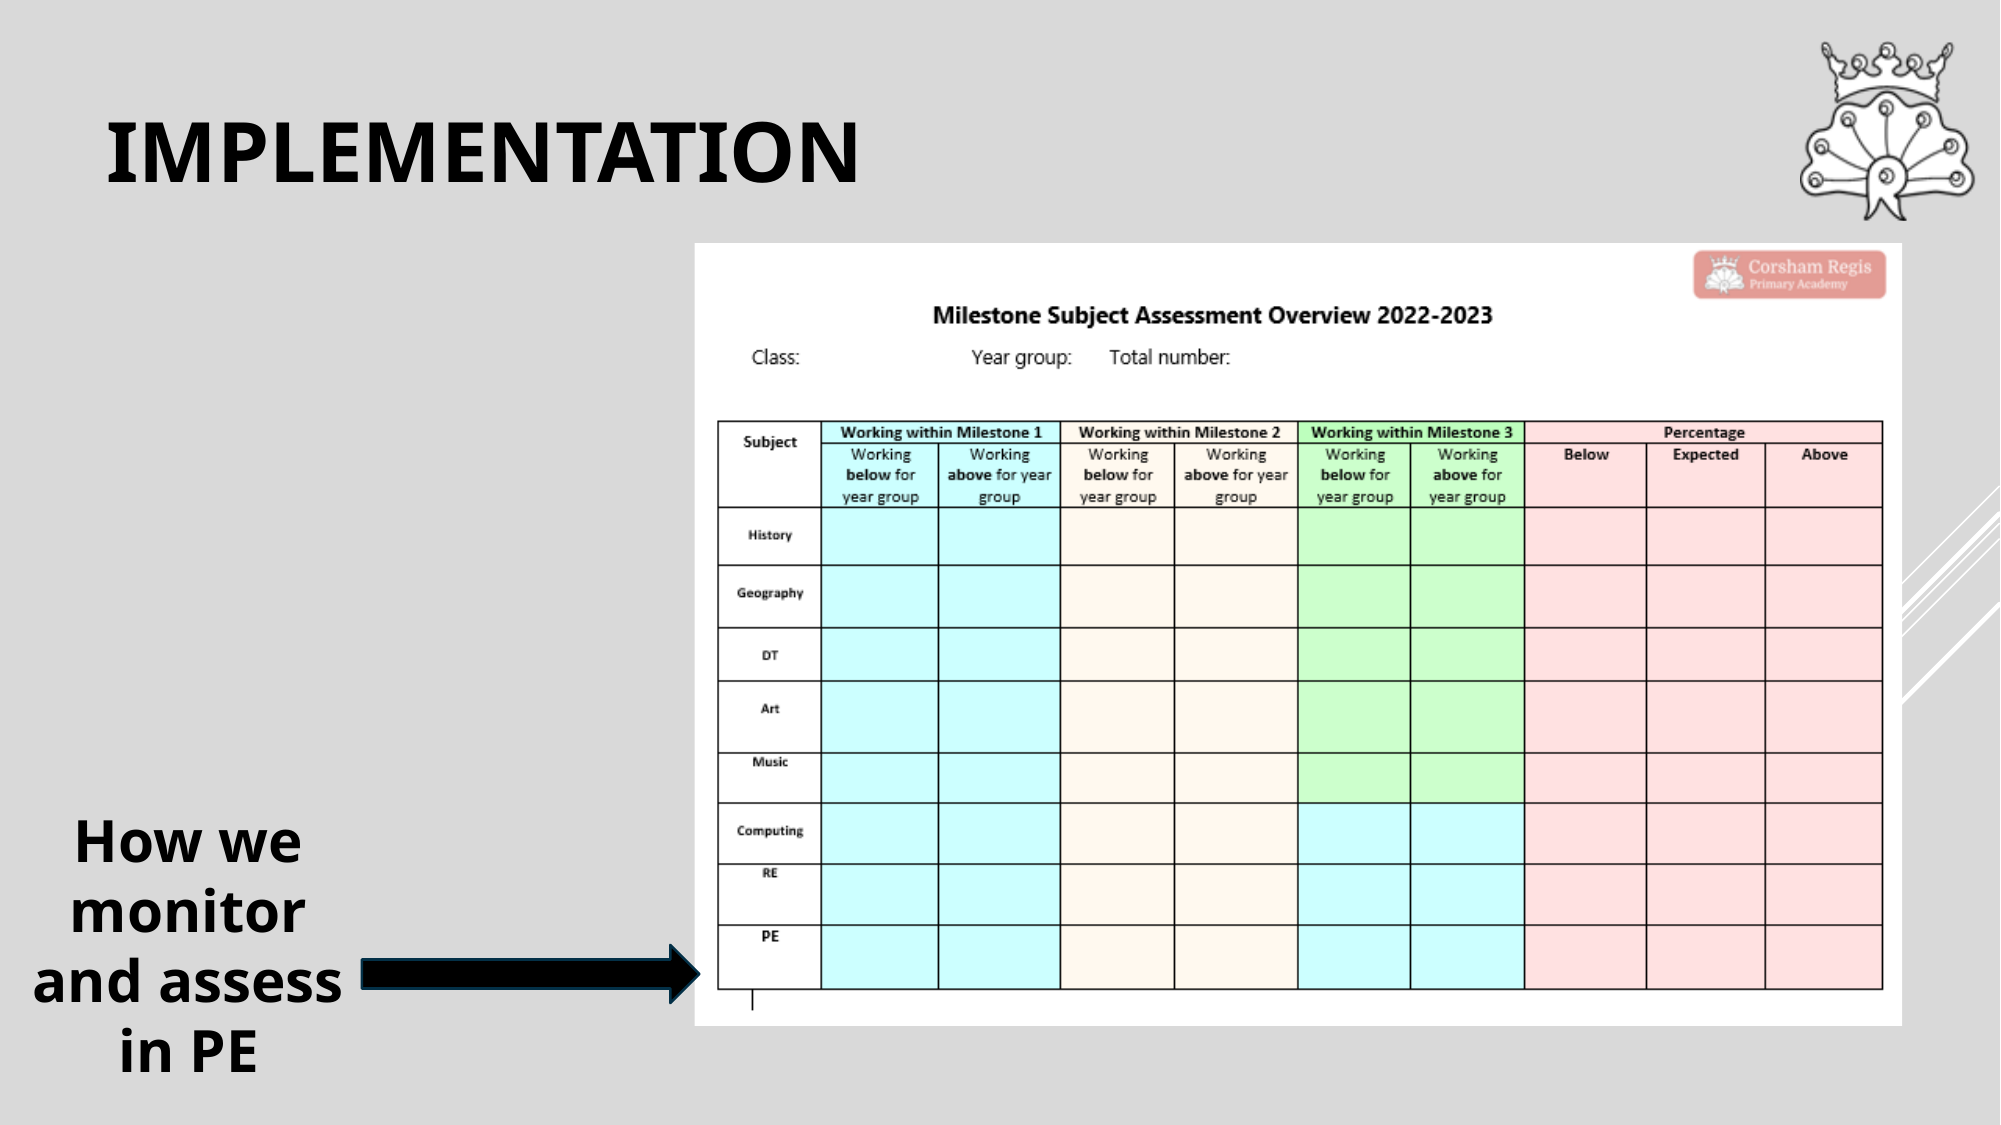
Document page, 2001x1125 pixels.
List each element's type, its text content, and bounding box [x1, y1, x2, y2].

text_box How we monitor and assess in PE [14, 796, 362, 1092]
picture [1799, 39, 1989, 221]
text_box [362, 943, 694, 1005]
title Implementation [91, 40, 1817, 258]
picture [694, 242, 1903, 1026]
